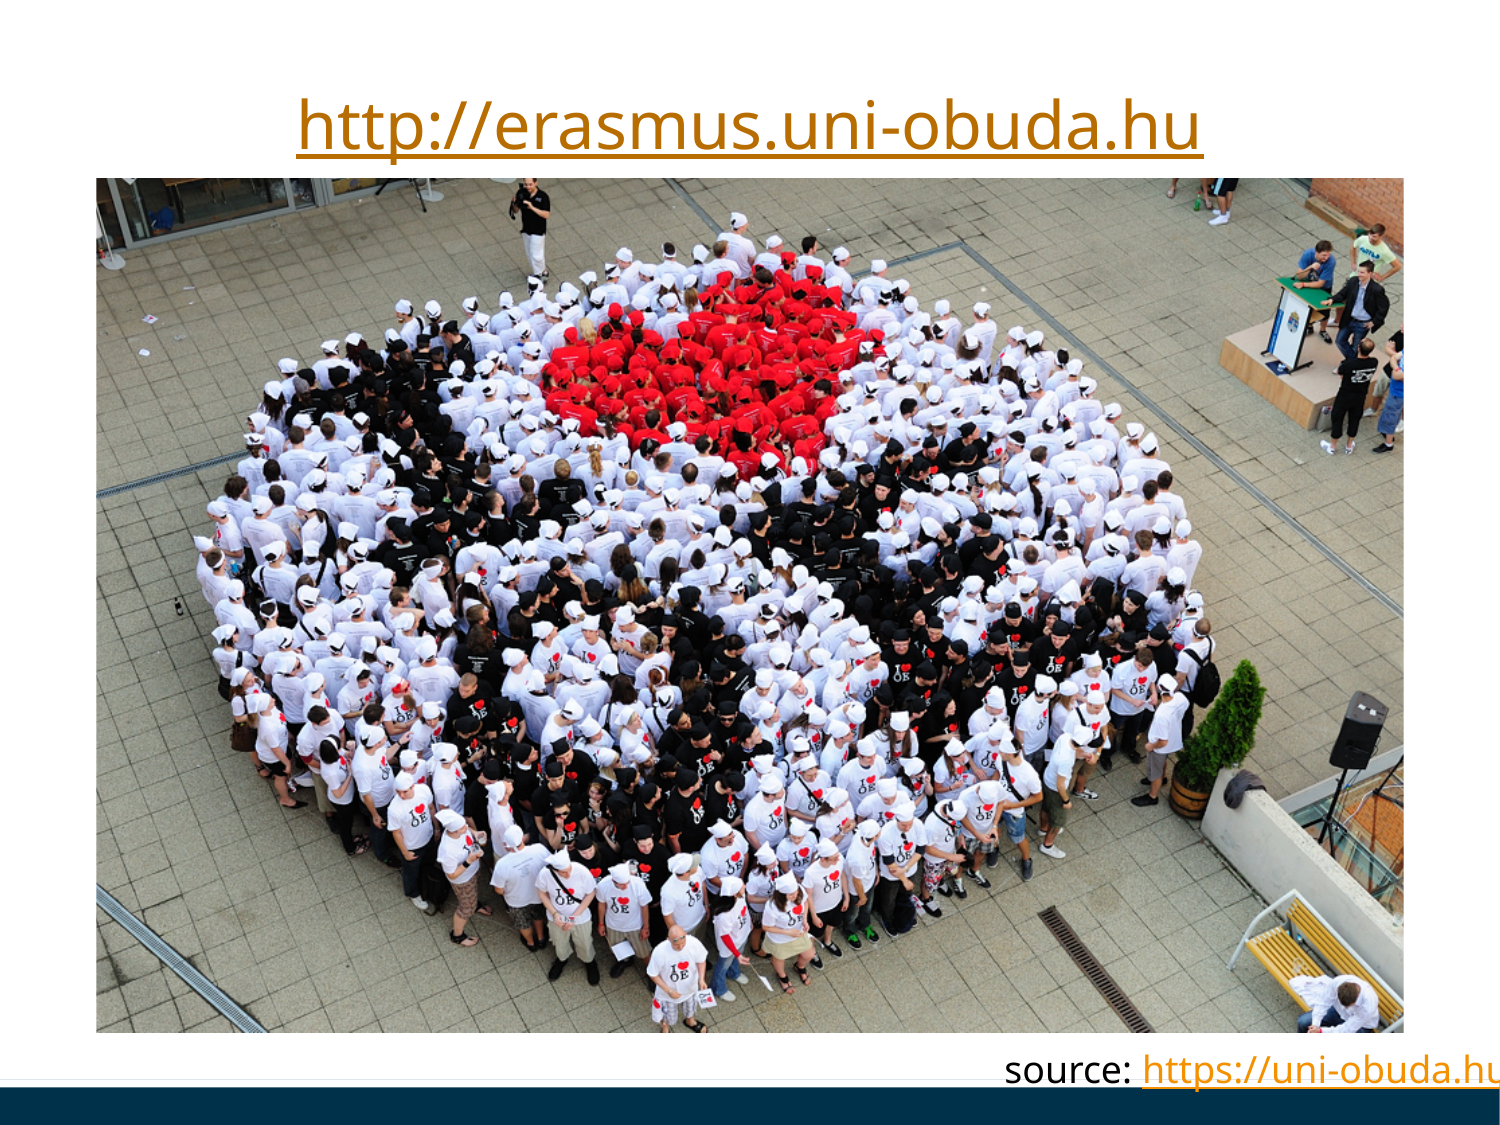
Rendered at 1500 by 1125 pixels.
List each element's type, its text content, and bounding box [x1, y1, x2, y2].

text_box source: https://uni-obuda.hu [983, 1038, 1500, 1105]
title http://erasmus.uni-obuda.hu [165, 76, 1335, 178]
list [96, 178, 1404, 1033]
